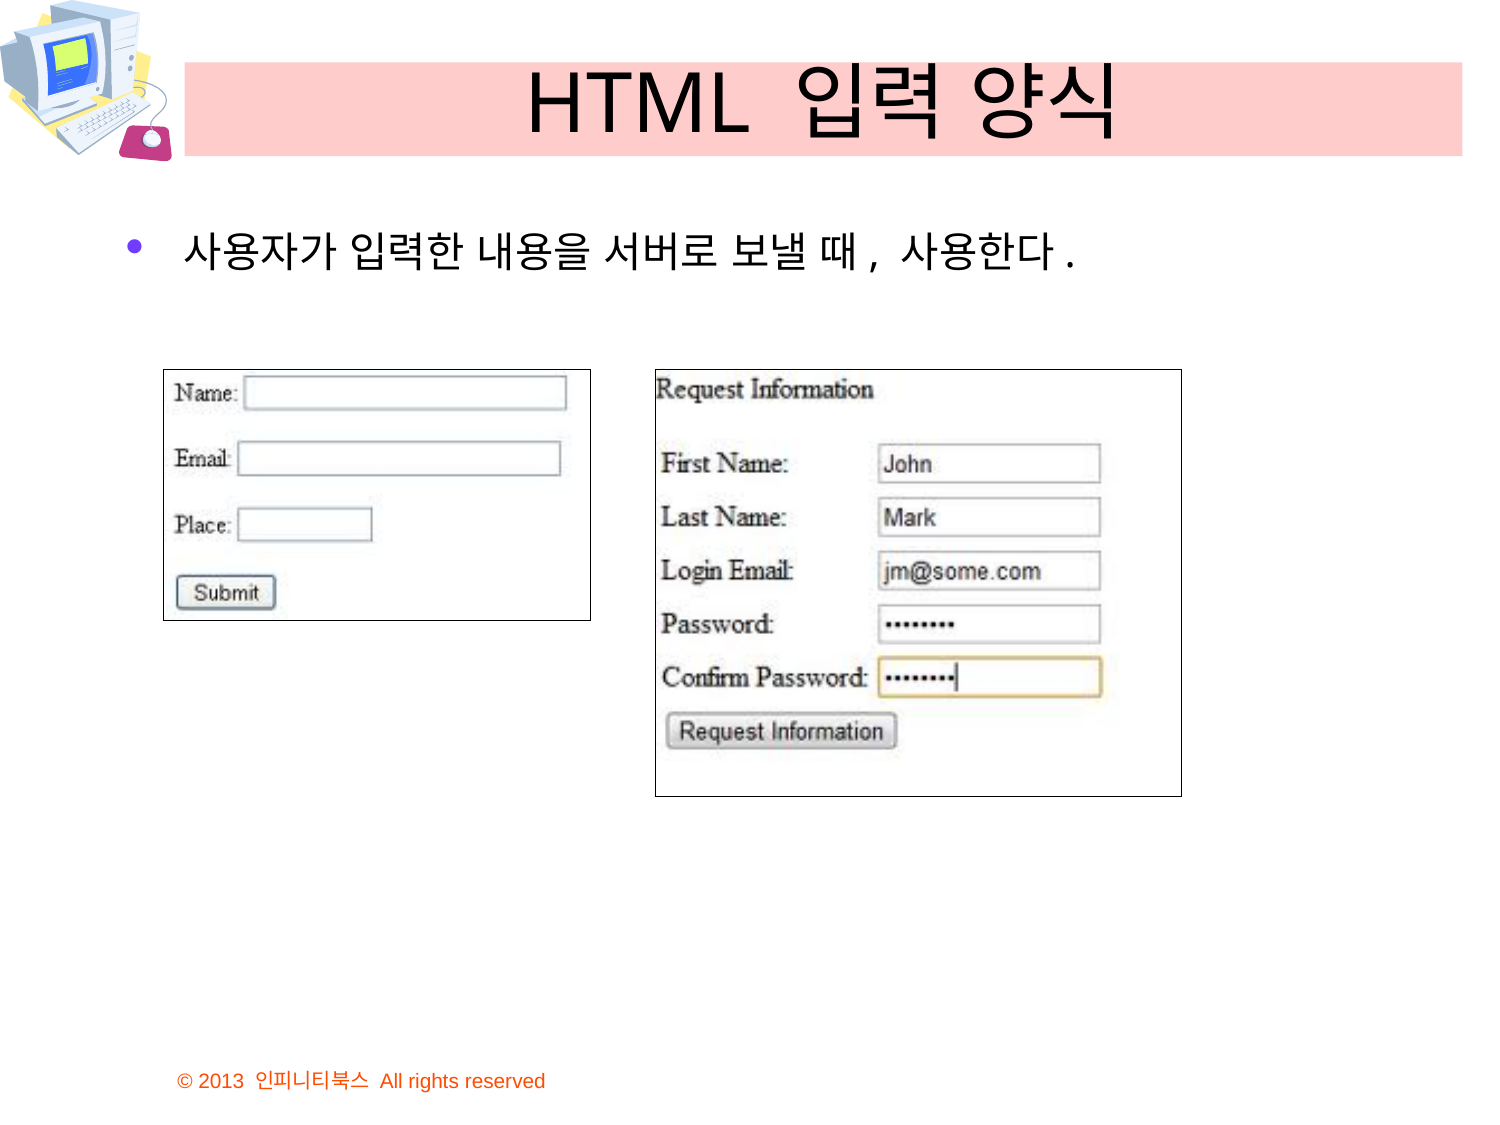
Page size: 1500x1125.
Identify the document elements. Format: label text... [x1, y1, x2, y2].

title HTML 입력 양식 [184, 62, 1463, 157]
picture [163, 368, 591, 621]
picture [655, 368, 1182, 798]
list 사용자가 입력한 내용을 서버로 보낼 때, 사용한다. [112, 218, 1460, 900]
